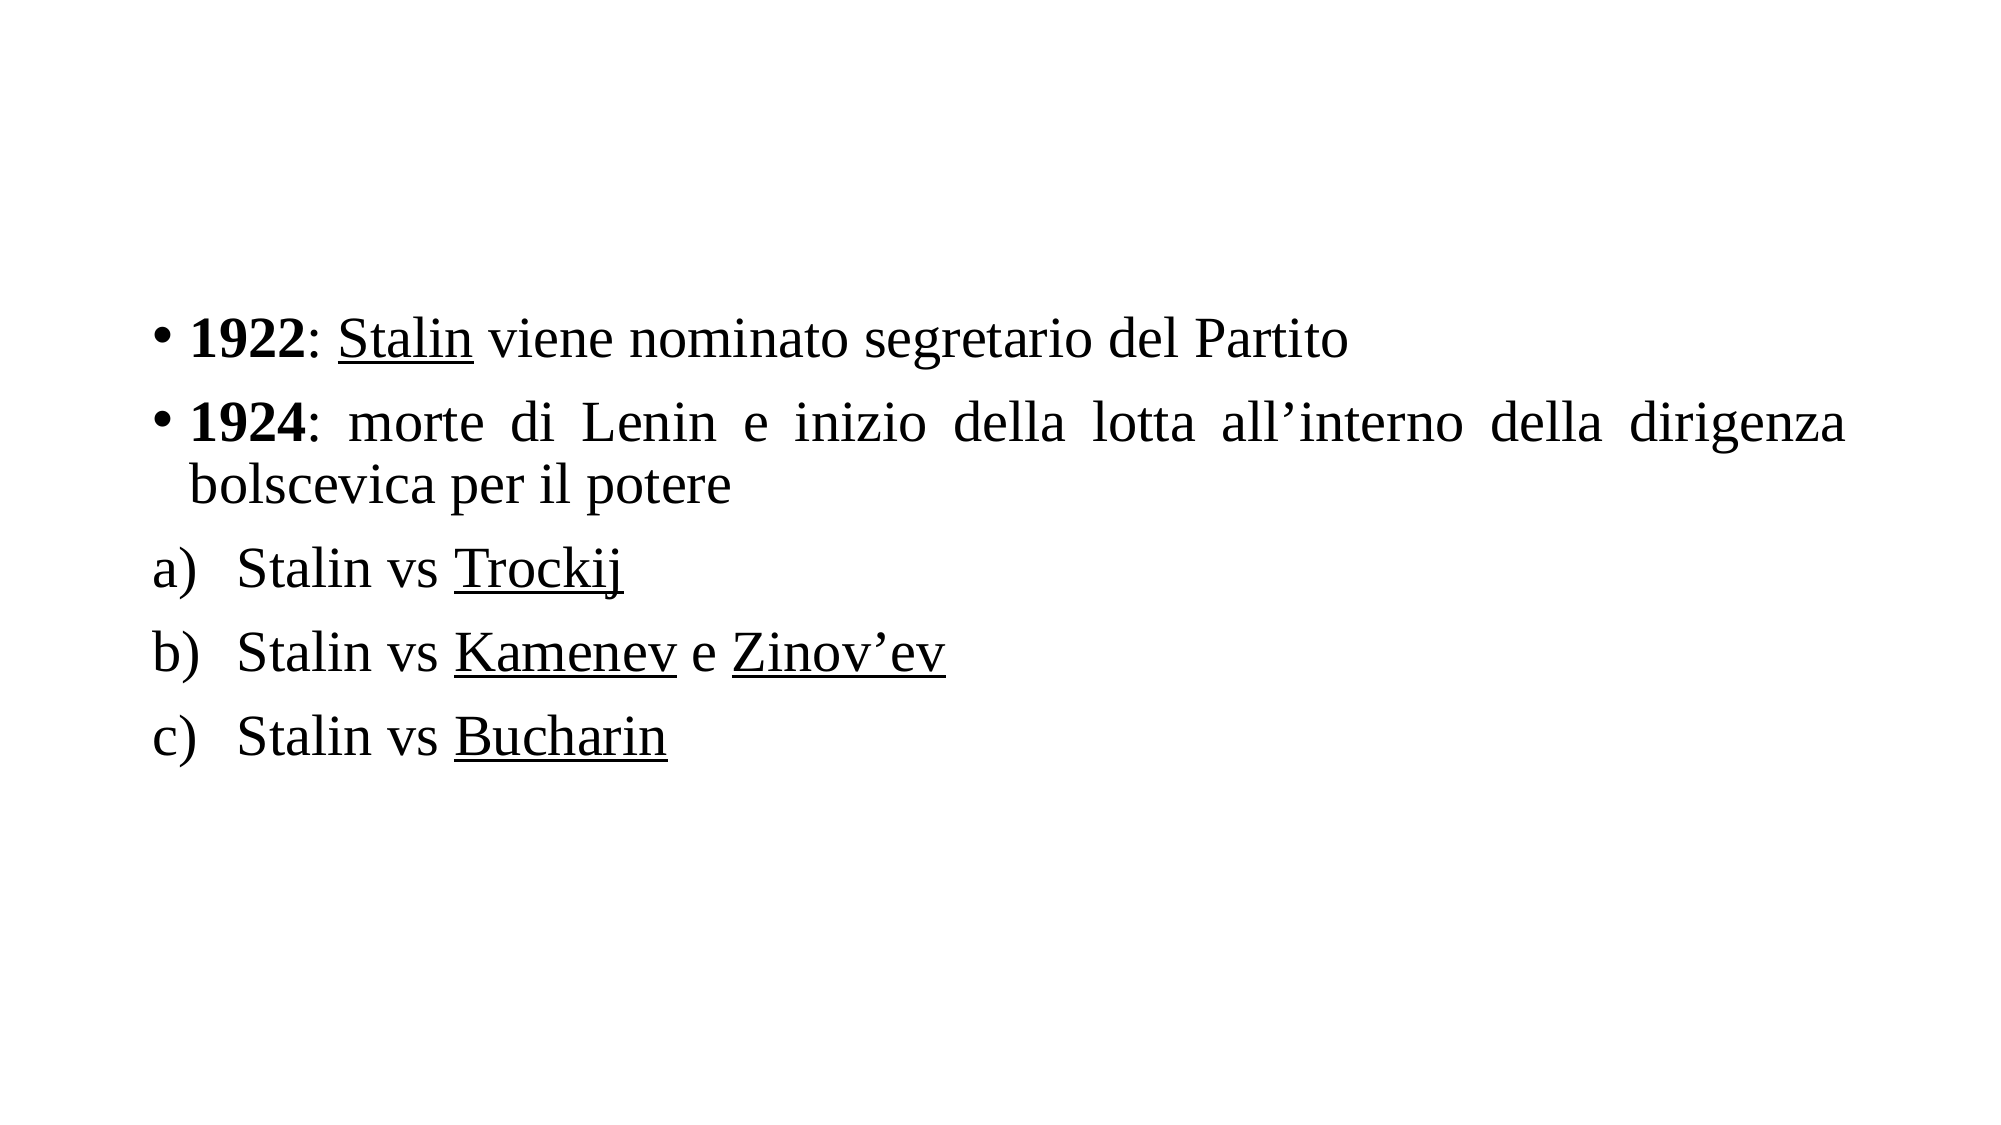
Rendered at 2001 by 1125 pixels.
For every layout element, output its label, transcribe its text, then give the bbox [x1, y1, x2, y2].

list 1922: Stalin viene nominato segretario del Partito 1924: morte di Lenin e inizio della lotta all’interno della dirigenza bolscevica per il potere Stalin vs Trockij Stalin vs Kamenev e Zinov’ev Stalin vs Bucharin [137, 299, 1863, 1014]
